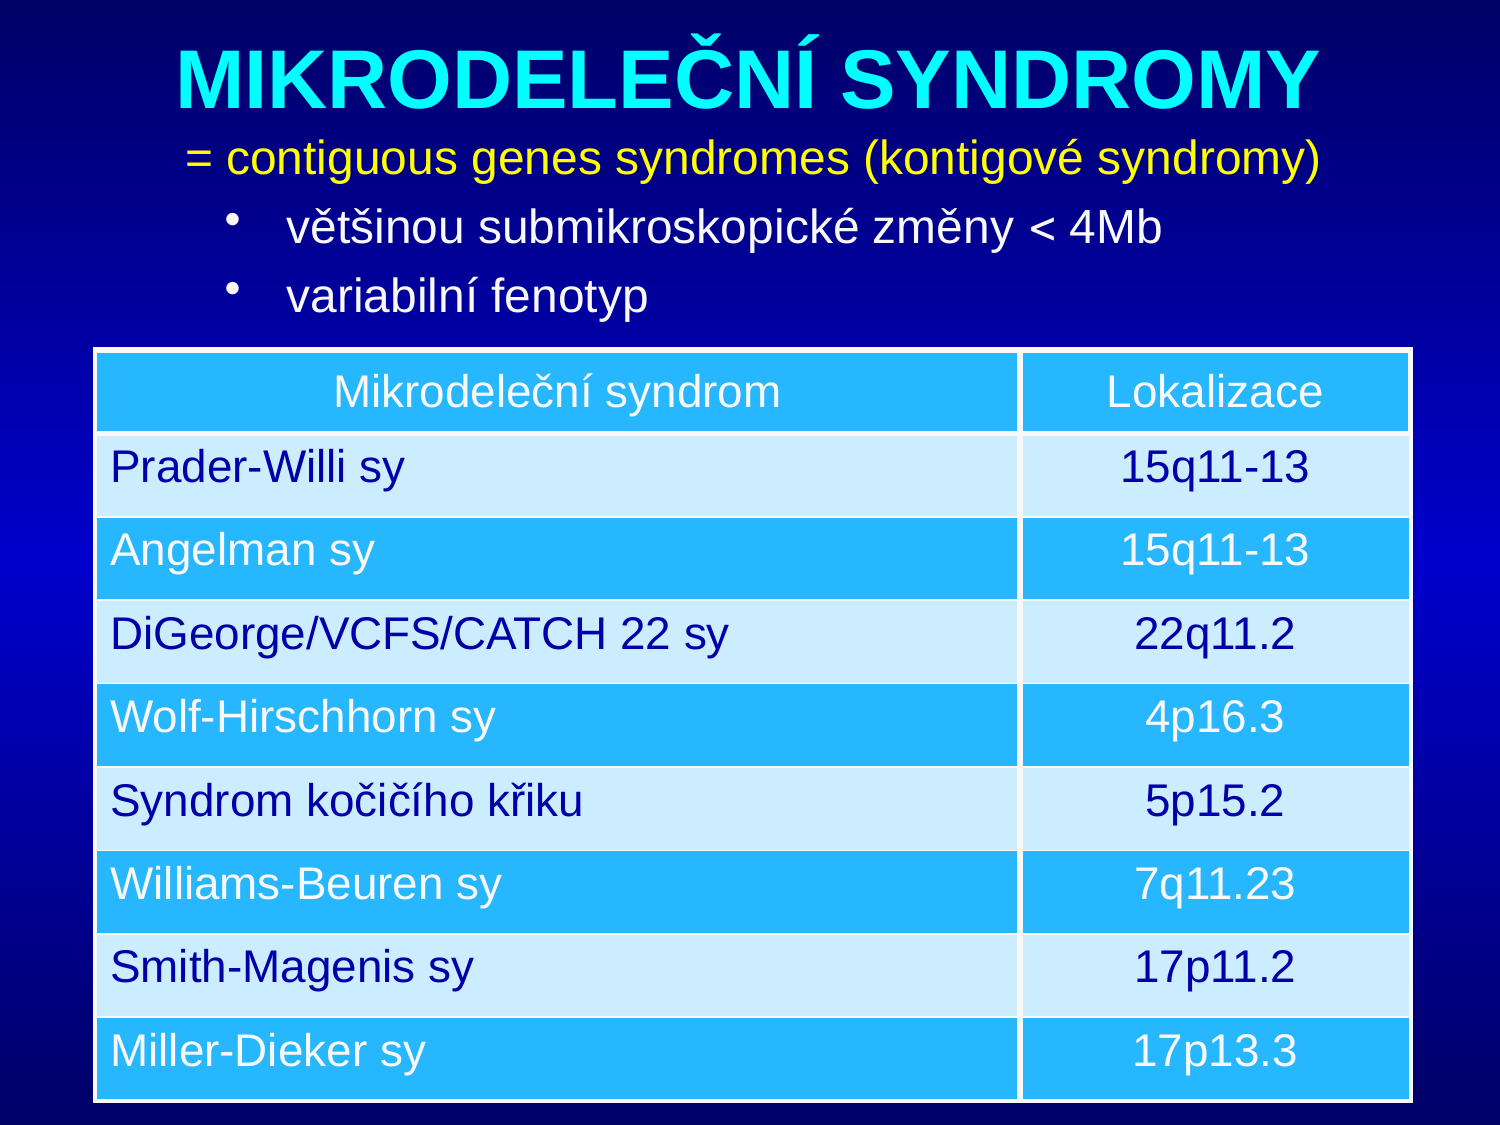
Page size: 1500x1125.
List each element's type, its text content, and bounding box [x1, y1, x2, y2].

table_header Mikrodeleční syndrom [97, 353, 1017, 431]
table_cell 22q11.2 [1023, 601, 1409, 683]
table_cell 5p15.2 [1023, 768, 1409, 850]
text_box MIKRODELEČNÍ SYNDROMY [110, 12, 1386, 139]
table_cell 17p11.2 [1023, 935, 1409, 1016]
table_cell Williams-Beuren sy [97, 851, 1017, 933]
table_cell 4p16.3 [1023, 684, 1409, 766]
table_cell 17p13.3 [1023, 1018, 1409, 1099]
table_cell Wolf-Hirschhorn sy [97, 684, 1017, 766]
table_cell Smith-Magenis sy [97, 935, 1017, 1016]
table_cell Angelman sy [97, 518, 1017, 599]
table_cell 7q11.23 [1023, 851, 1409, 933]
table_header Lokalizace [1023, 353, 1408, 431]
table_cell Prader-Willi sy [97, 436, 1017, 516]
table_cell 15q11-13 [1023, 436, 1409, 516]
table_cell Syndrom kočičího křiku [97, 768, 1017, 850]
table_cell Miller-Dieker sy [97, 1018, 1017, 1099]
table_cell 15q11-13 [1023, 518, 1409, 599]
table_cell DiGeorge/VCFS/CATCH 22 sy [97, 601, 1017, 683]
text_box = contiguous genes syndromes (kontigové syndromy) většinou submikroskopické změny  4Mb variabilní fenotyp [170, 108, 1355, 330]
